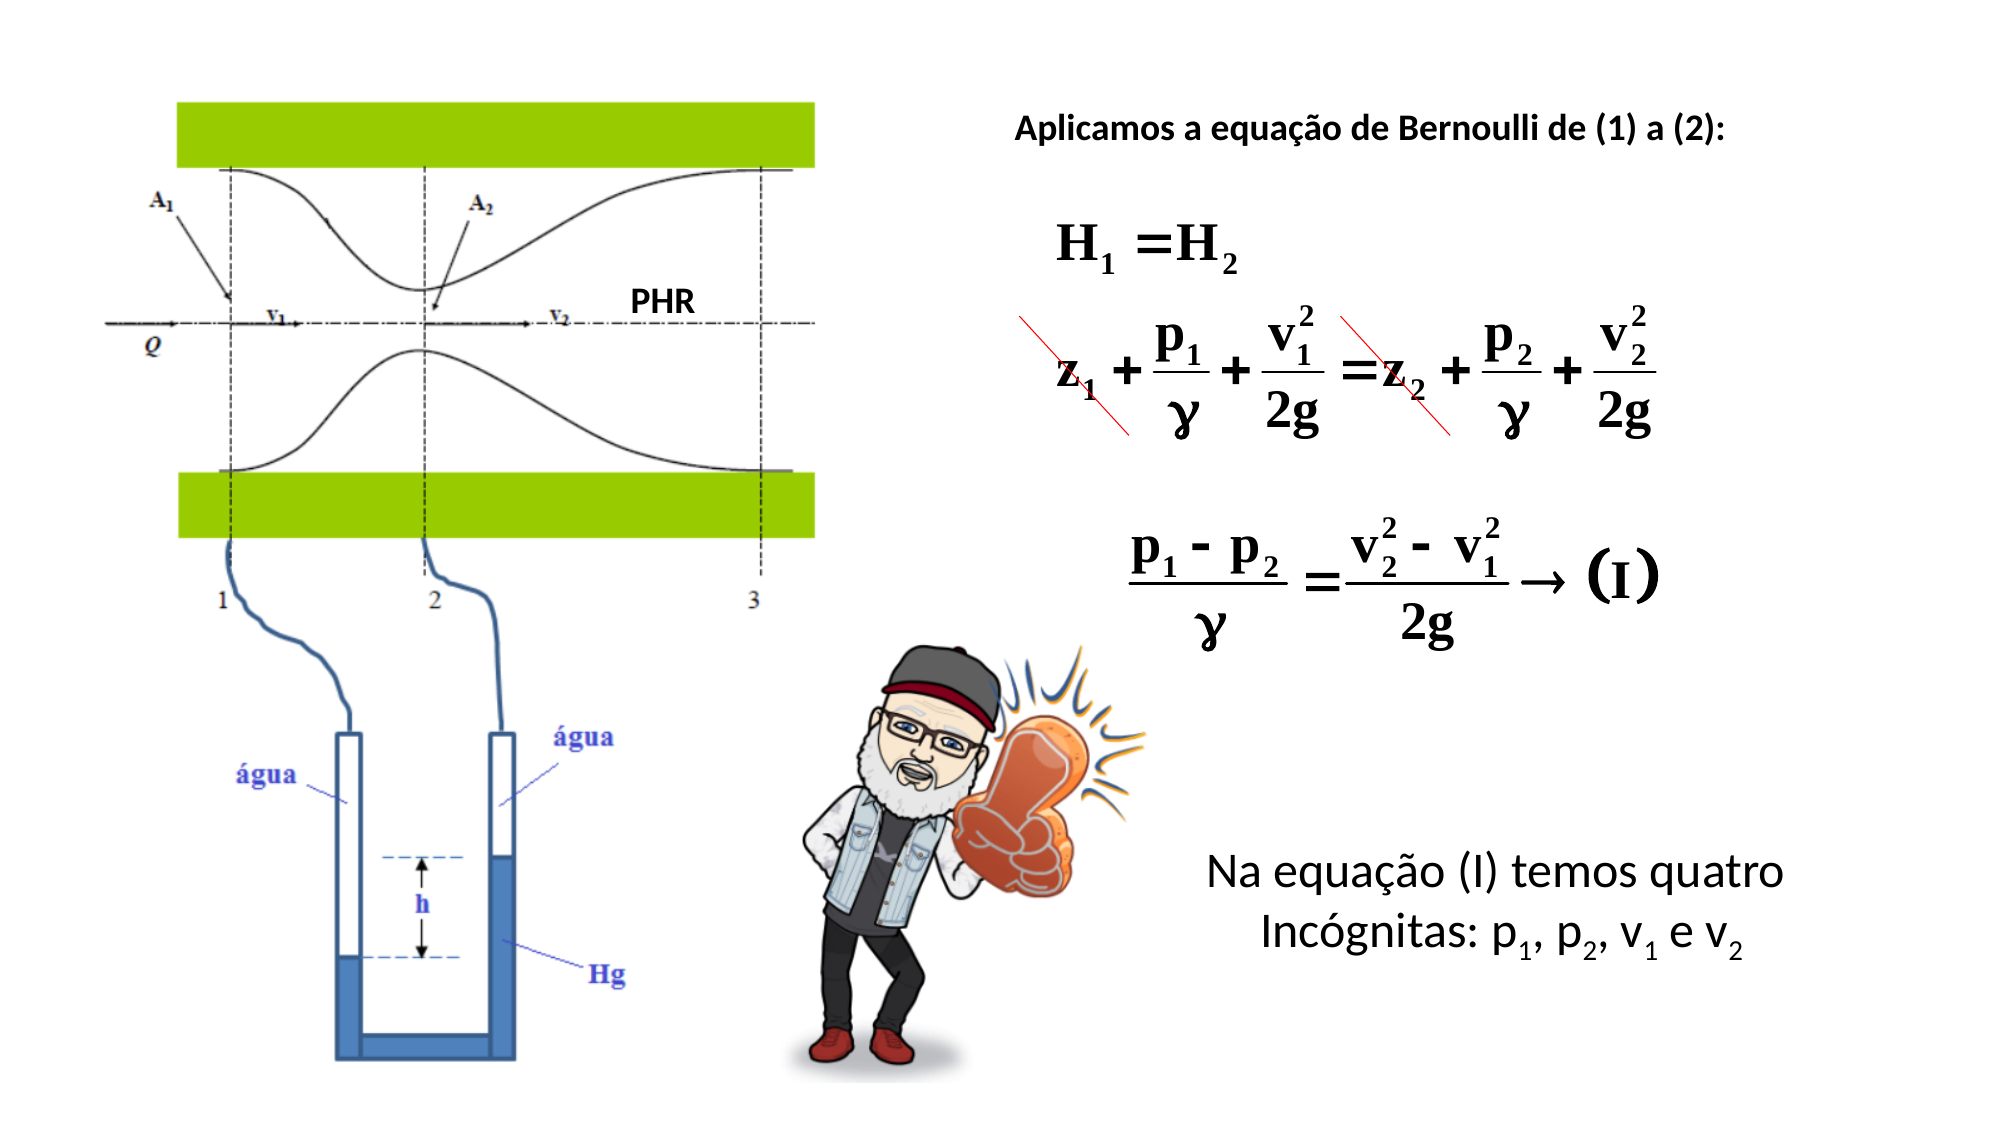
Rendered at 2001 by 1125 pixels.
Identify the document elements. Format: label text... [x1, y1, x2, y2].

text_box Aplicamos a equação de Bernoulli de (1) a (2): [999, 95, 1815, 155]
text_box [1120, 502, 1665, 662]
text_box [1340, 316, 1451, 436]
picture [38, 78, 1150, 1092]
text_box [1048, 207, 1665, 452]
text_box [1019, 316, 1129, 436]
text_box Na equação (I) temos quatro Incógnitas: p1, p2, v1 e v2 [1190, 830, 1812, 974]
